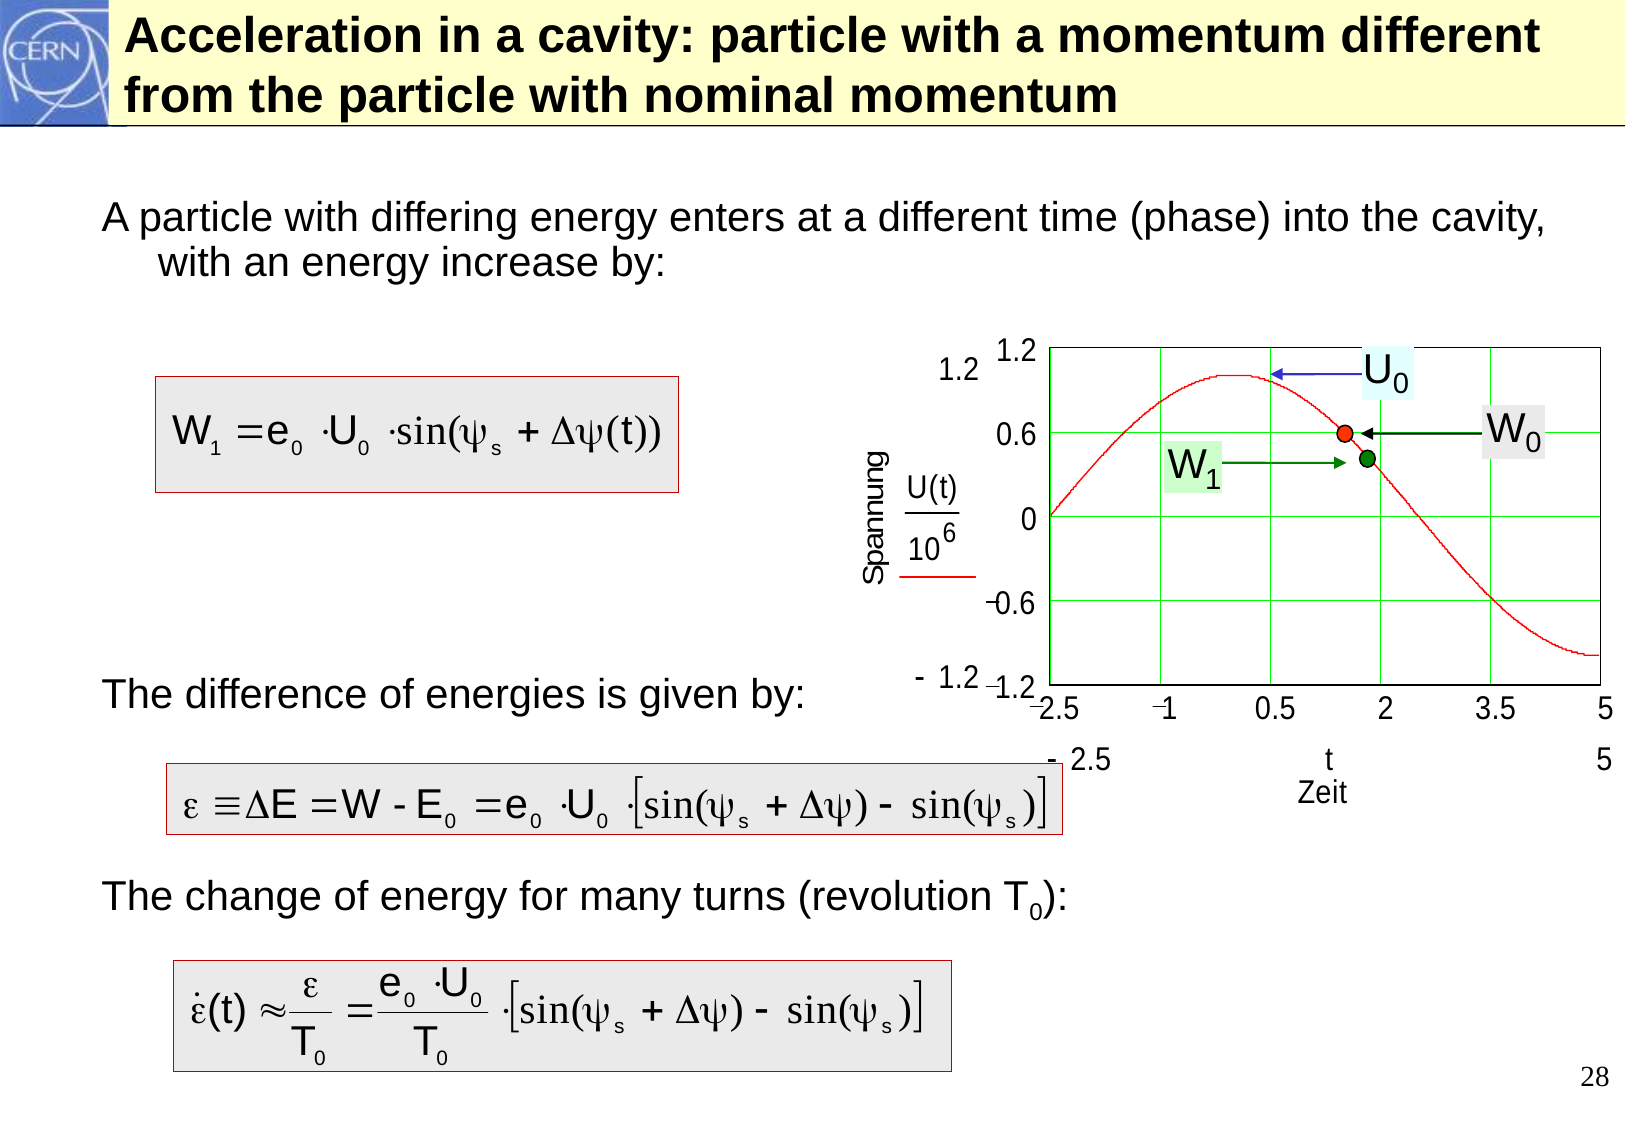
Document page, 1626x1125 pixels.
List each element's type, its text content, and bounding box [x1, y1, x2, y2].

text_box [822, 304, 1625, 826]
text_box The difference of energies is given by: The change of energy for many turns (revolution T0): [86, 665, 1578, 958]
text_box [173, 960, 952, 1072]
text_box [1481, 404, 1545, 460]
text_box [1163, 441, 1223, 494]
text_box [166, 763, 1063, 835]
title Acceleration in a cavity: particle with a momentum different from the particle with nominal momentum [108, 0, 1625, 125]
slide_number 28 [1286, 1050, 1625, 1125]
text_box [1361, 345, 1415, 401]
picture [0, 0, 108, 124]
list A particle with differing energy enters at a different time (phase) into the cavity, with an energy increase by: [86, 187, 1571, 480]
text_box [155, 375, 679, 493]
